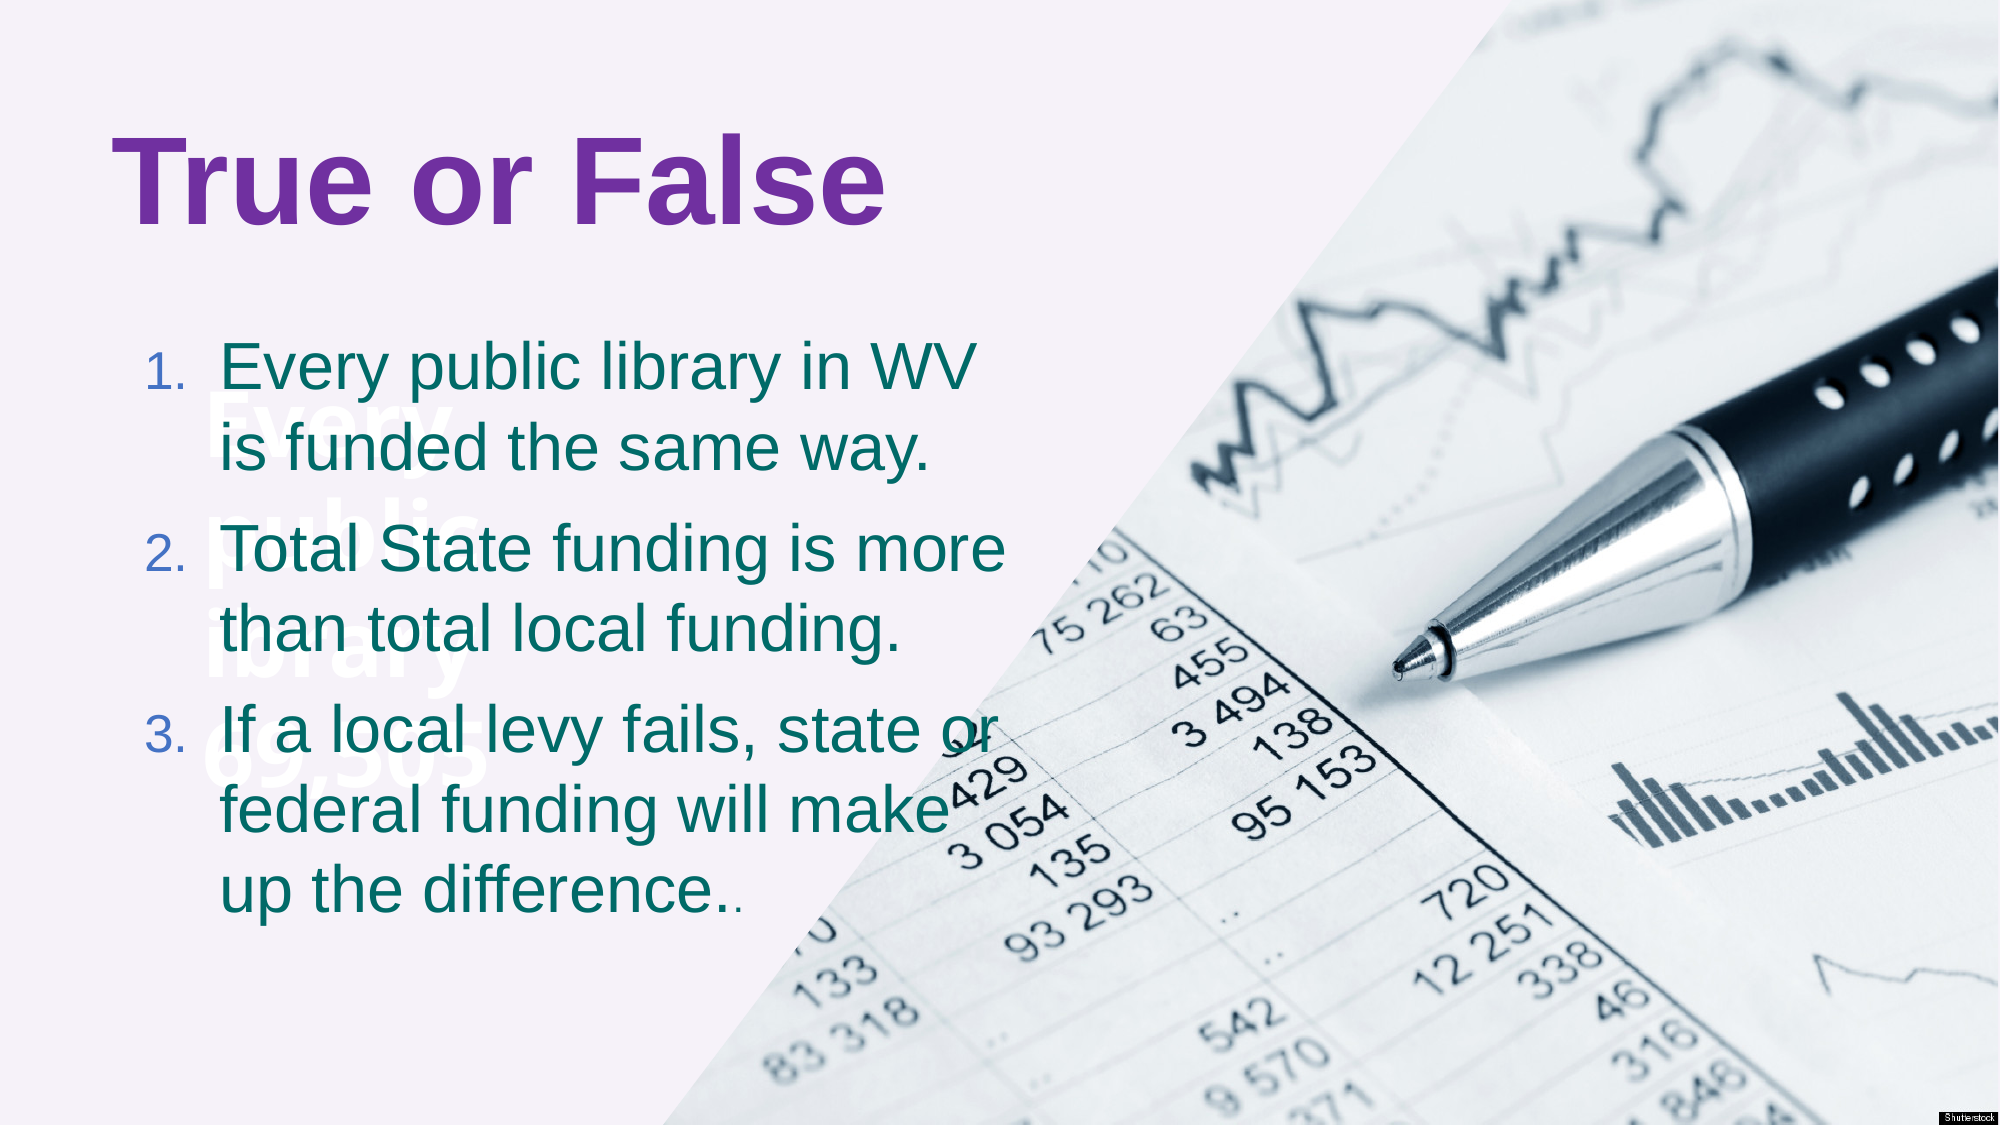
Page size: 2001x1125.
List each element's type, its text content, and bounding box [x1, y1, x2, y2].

text_box Every public library in WV is funded the same way. Total State funding is more than total local funding. If a local levy fails, state or federal funding will make up the difference.. [129, 274, 663, 997]
text_box True or False [105, 93, 663, 259]
picture [663, 0, 1999, 1125]
